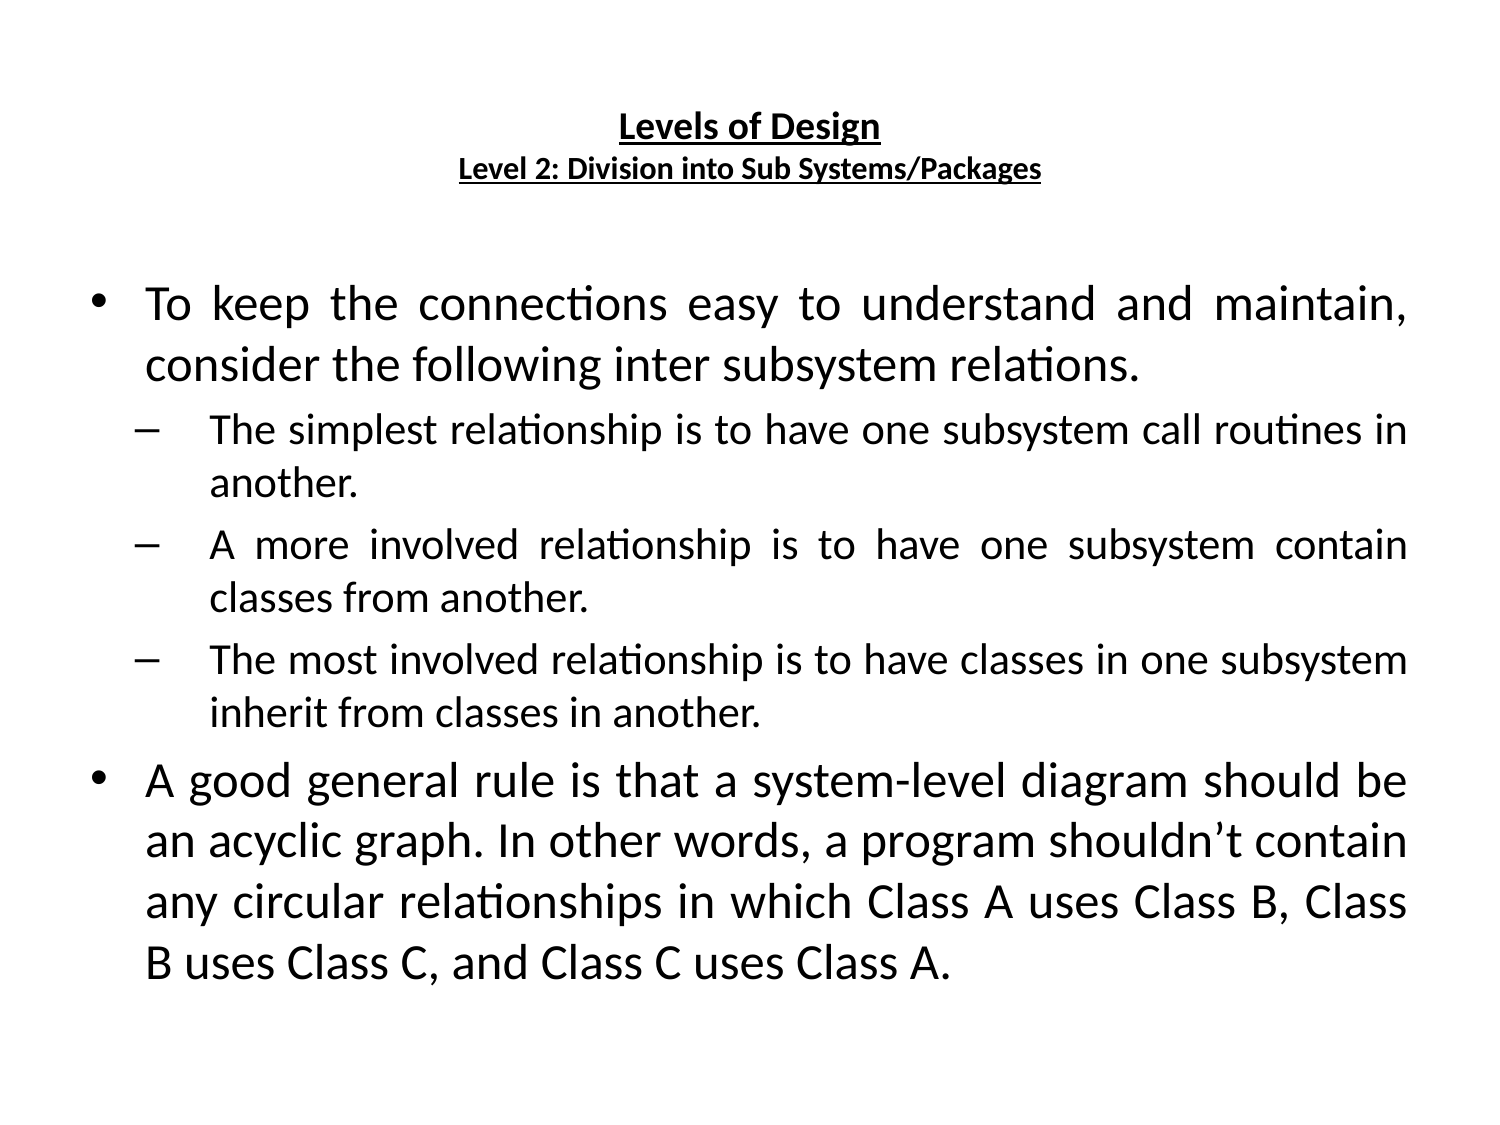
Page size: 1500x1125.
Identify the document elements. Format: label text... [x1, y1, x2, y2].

title Levels of Design Level 2: Division into Sub Systems/Packages [75, 45, 1425, 233]
list To keep the connections easy to understand and maintain, consider the following inter subsystem relations. The simplest relationship is to have one subsystem call routines in another. A more involved relationship is to have one subsystem contain classes from another. The most involved relationship is to have classes in one subsystem inherit from classes in another. A good general rule is that a system-level diagram should be an acyclic graph. In other words, a program shouldn’t contain any circular relationships in which Class A uses Class B, Class B uses Class C, and Class C uses Class A. [75, 262, 1425, 1005]
